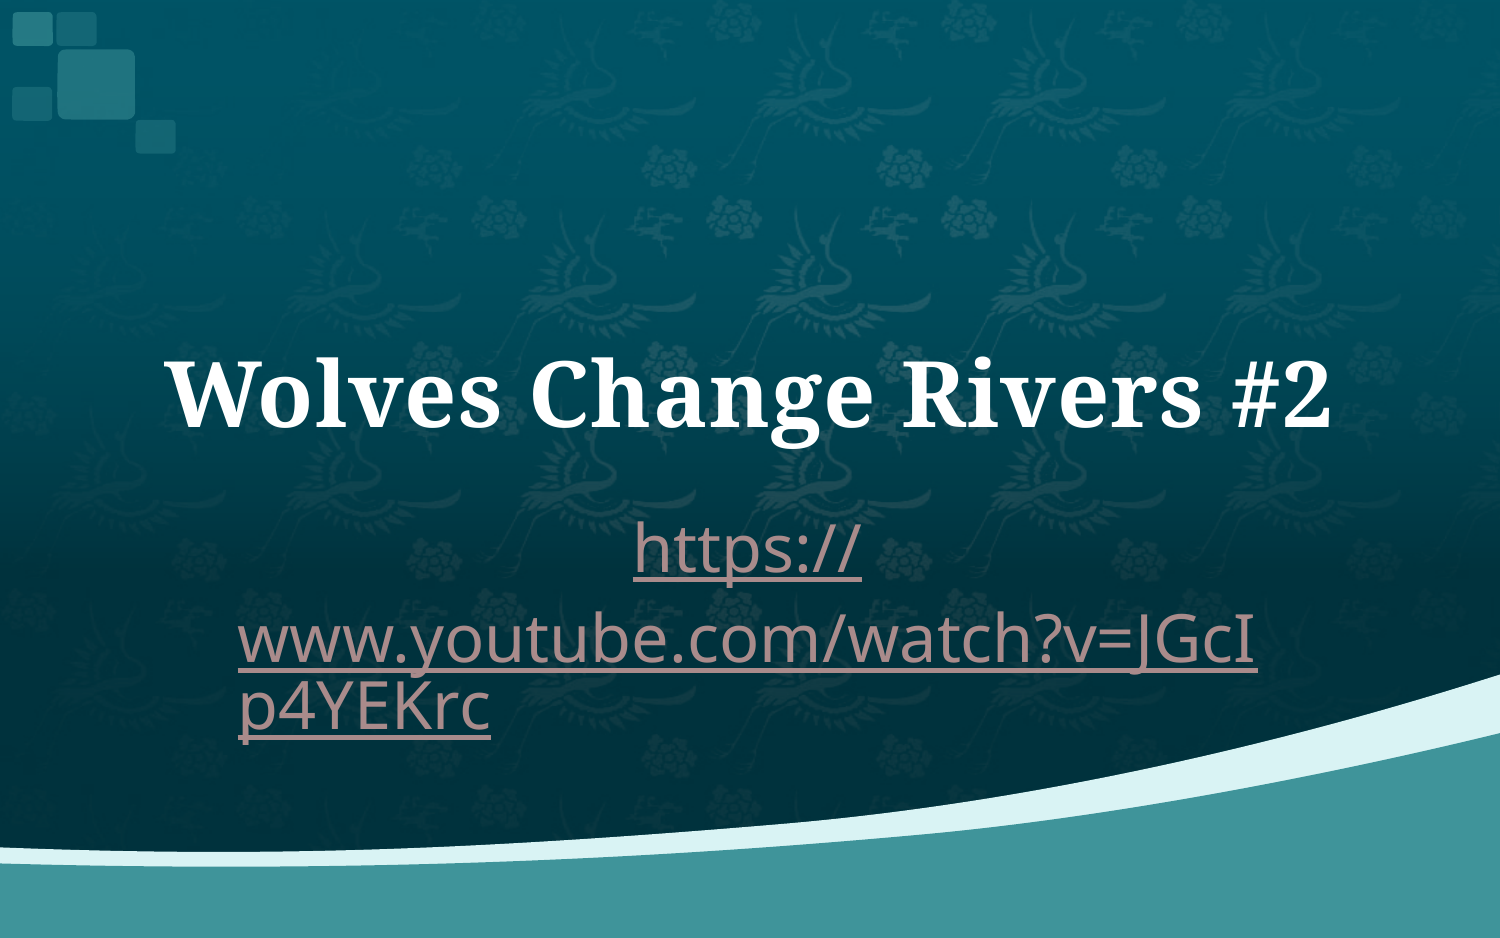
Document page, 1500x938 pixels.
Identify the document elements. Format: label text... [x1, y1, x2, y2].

title Wolves Change Rivers #2 [75, 312, 1425, 469]
subtitle https://www.youtube.com/watch?v=JGcIp4YEKrc [222, 498, 1273, 738]
